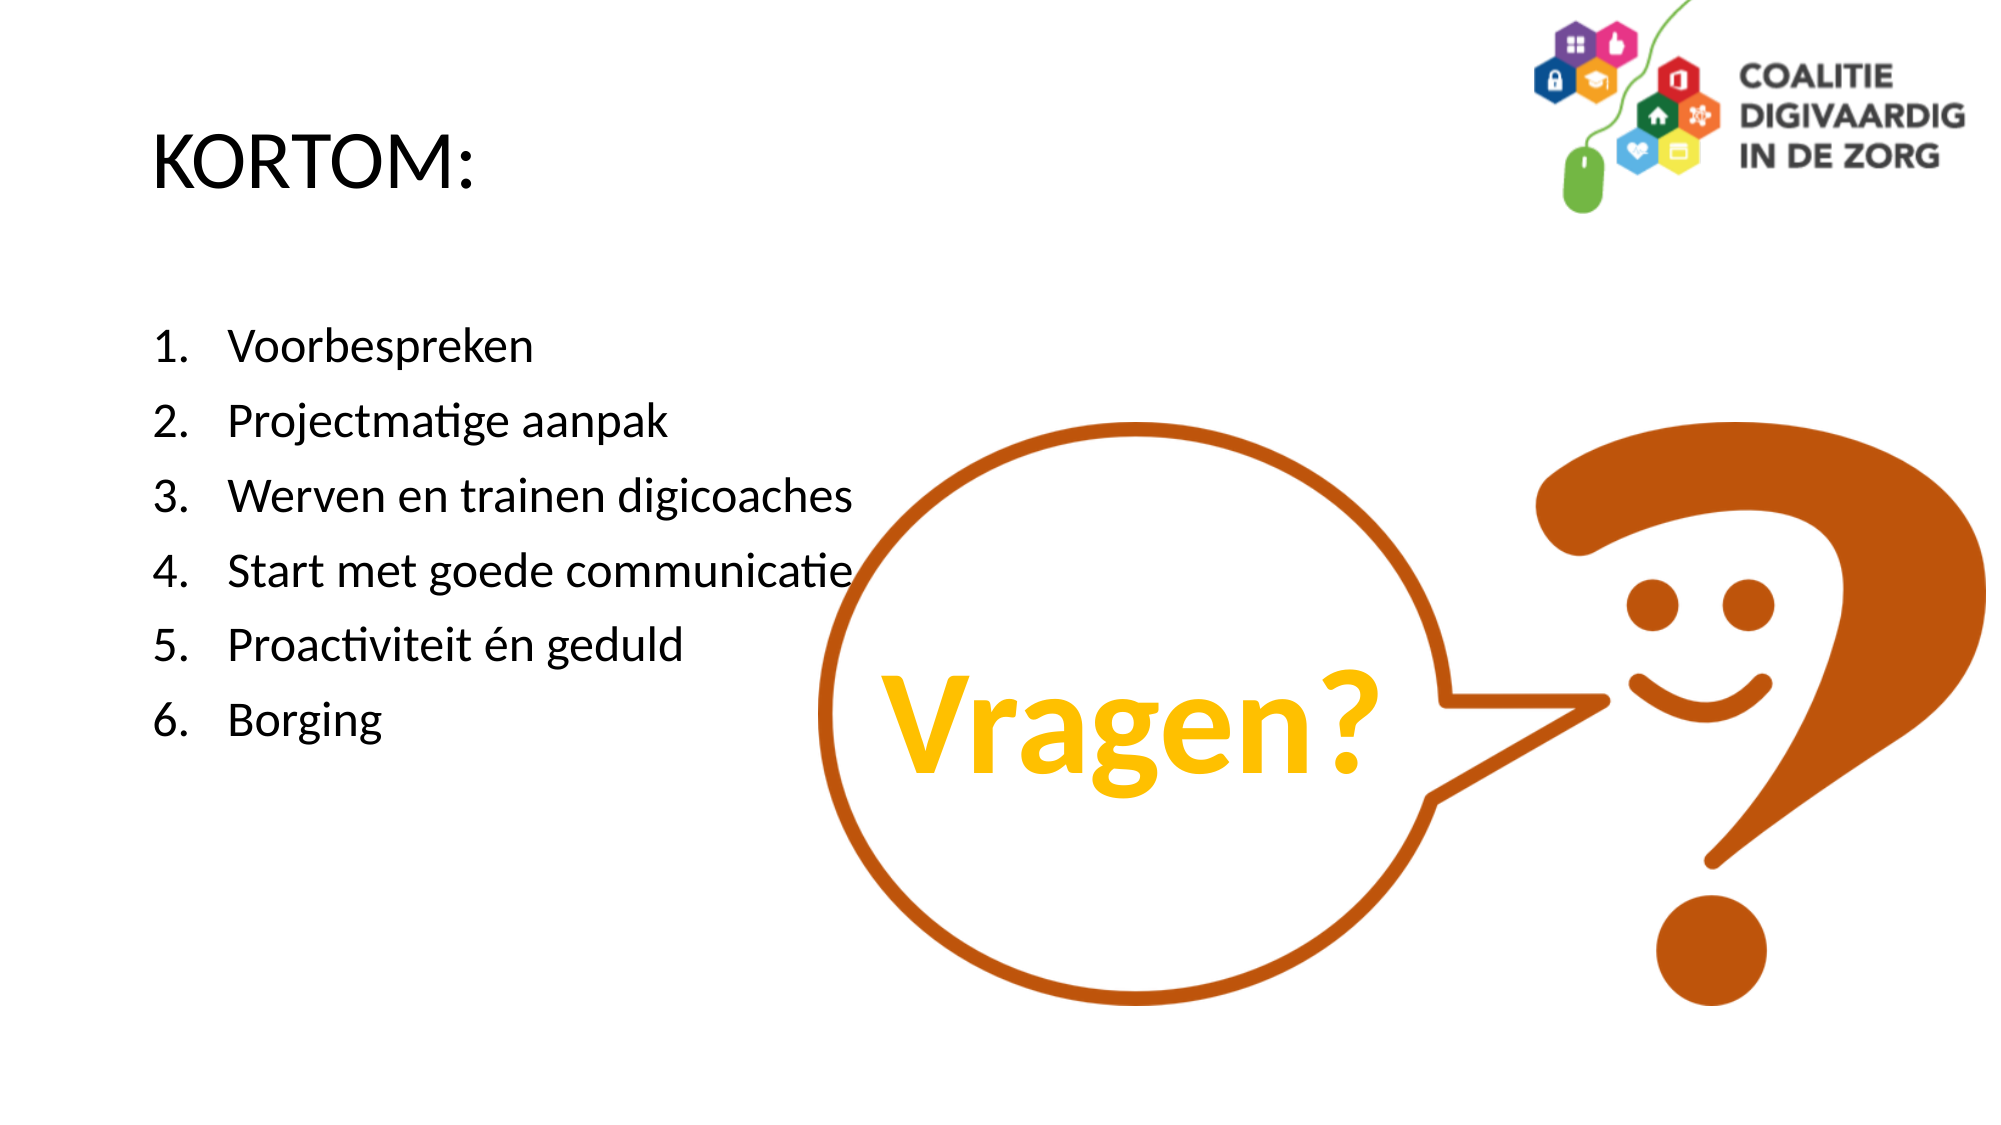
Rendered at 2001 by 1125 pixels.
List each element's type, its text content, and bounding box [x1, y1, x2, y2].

list Voorbespreken Projectmatige aanpak Werven en trainen digicoaches Start met goede communicatie Proactiviteit én geduld Borging [137, 311, 1460, 1018]
picture [1534, 0, 2000, 214]
title KORTOM: [137, 54, 1863, 269]
picture [818, 422, 1986, 1006]
